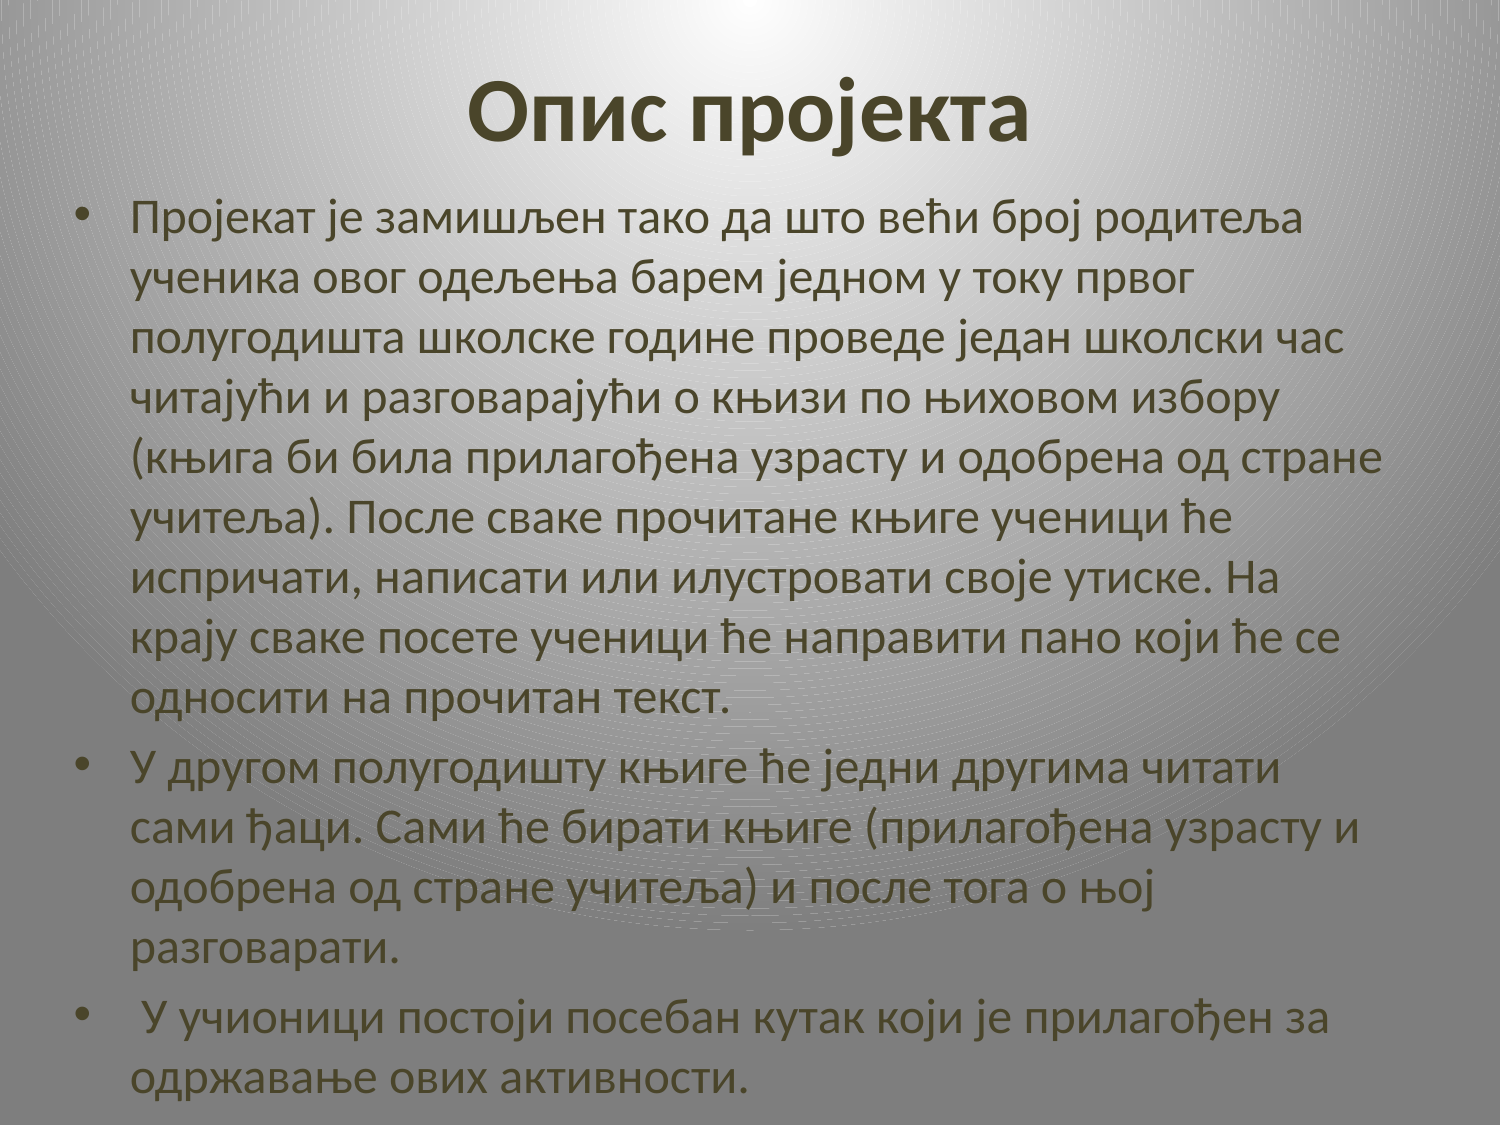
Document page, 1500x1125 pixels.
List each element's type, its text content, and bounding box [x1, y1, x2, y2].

list Пројекат је замишљен тако да што већи број родитеља ученика овог одељења барем једном у току првог полугодишта школске године проведе један школски час читајући и разговарајући о књизи по њиховом избору (књига би била прилагођена узрасту и одобрена од стране учитеља). После сваке прочитане књиге ученици ће испричати, написати или илустровати своје утиске. На крају сваке посете ученици ће направити пано који ће се односити на прочитан текст. У другом полугодишту књиге ће једни другима читати сами ђаци. Сами ће бирати књиге (прилагођена узрасту и одобрена од стране учитеља) и после тога о њој разговарати. У учионици постоји посебан кутак који је прилагођен за одржавање ових активности. [58, 175, 1409, 1032]
title Опис пројекта [74, 44, 1426, 165]
